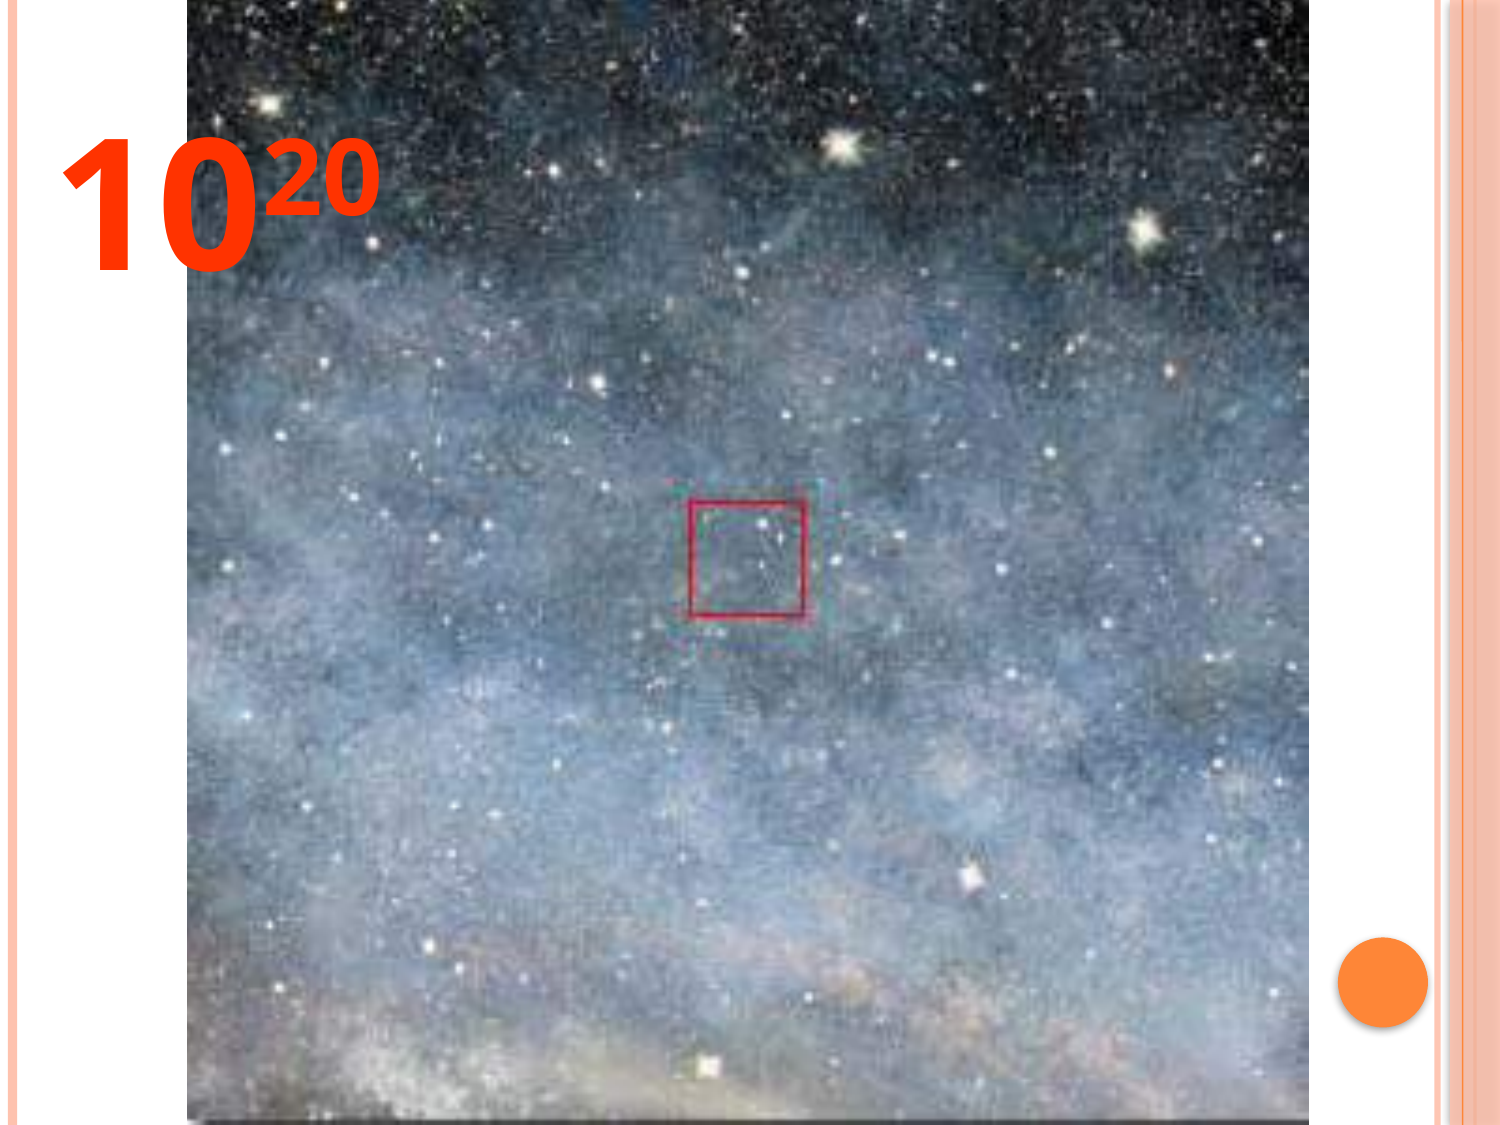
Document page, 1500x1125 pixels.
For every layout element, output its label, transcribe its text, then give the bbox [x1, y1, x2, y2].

text_box 1020 [37, 79, 180, 315]
picture [186, 0, 1310, 1125]
